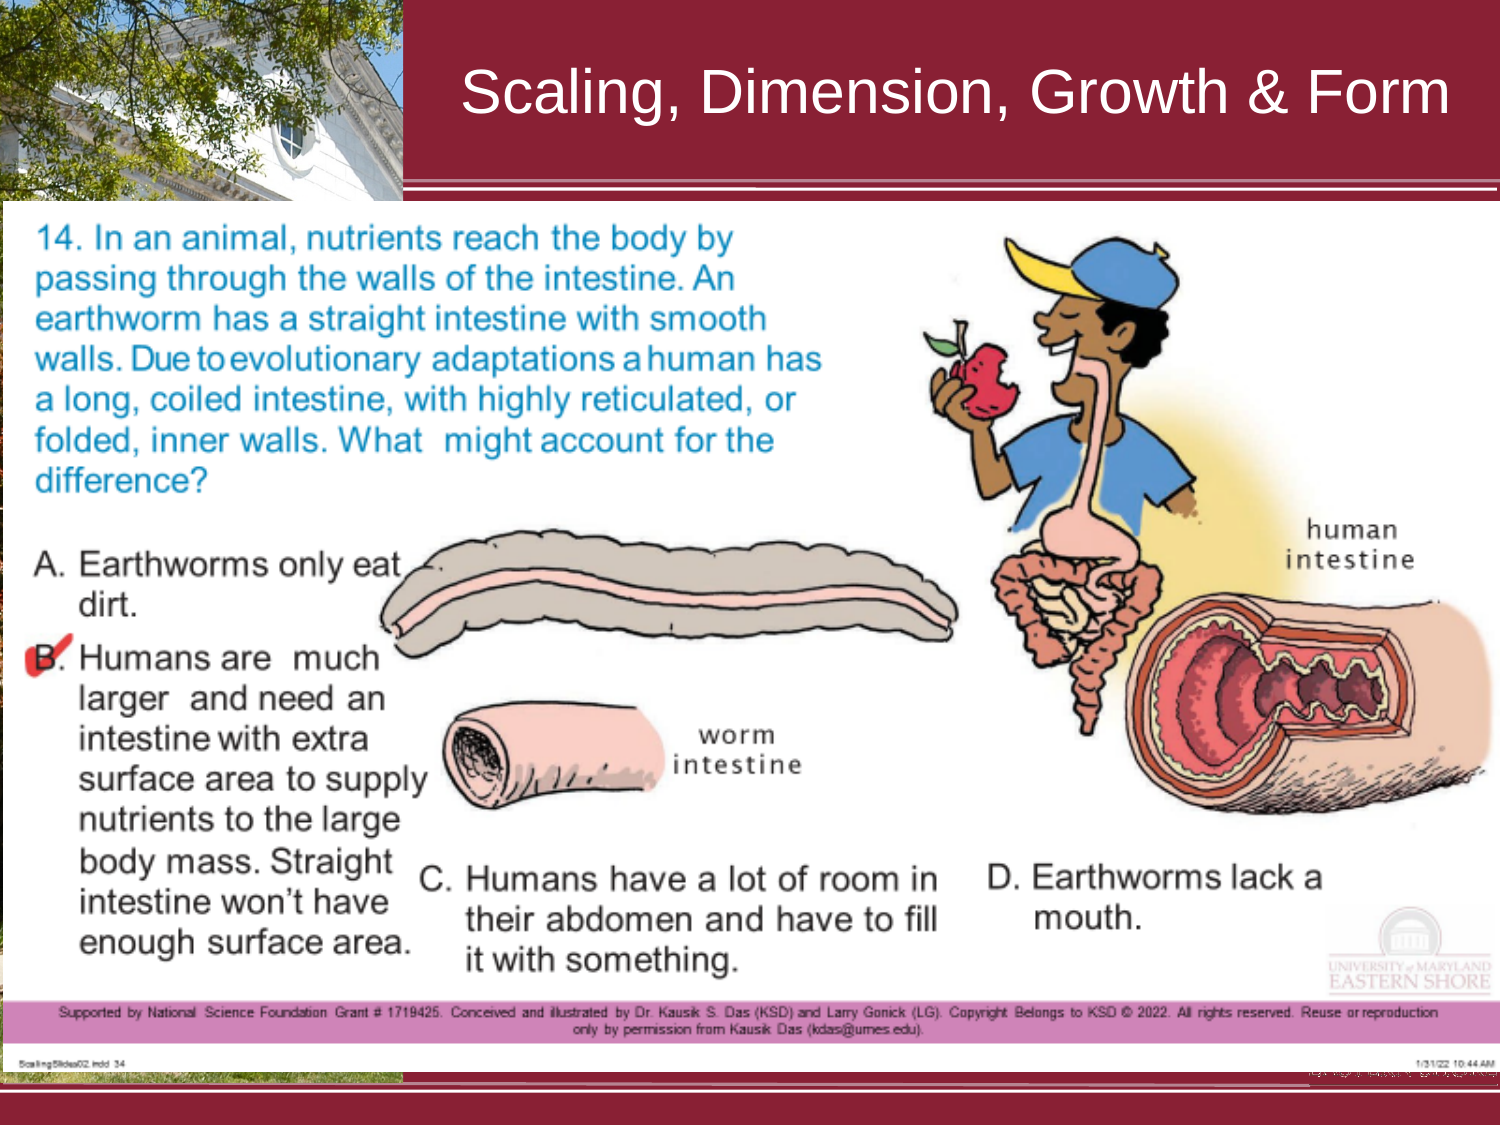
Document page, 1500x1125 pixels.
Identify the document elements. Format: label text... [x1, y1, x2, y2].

title Scaling, Dimension, Growth & Form [413, 0, 1500, 177]
picture [0, 0, 1500, 1111]
